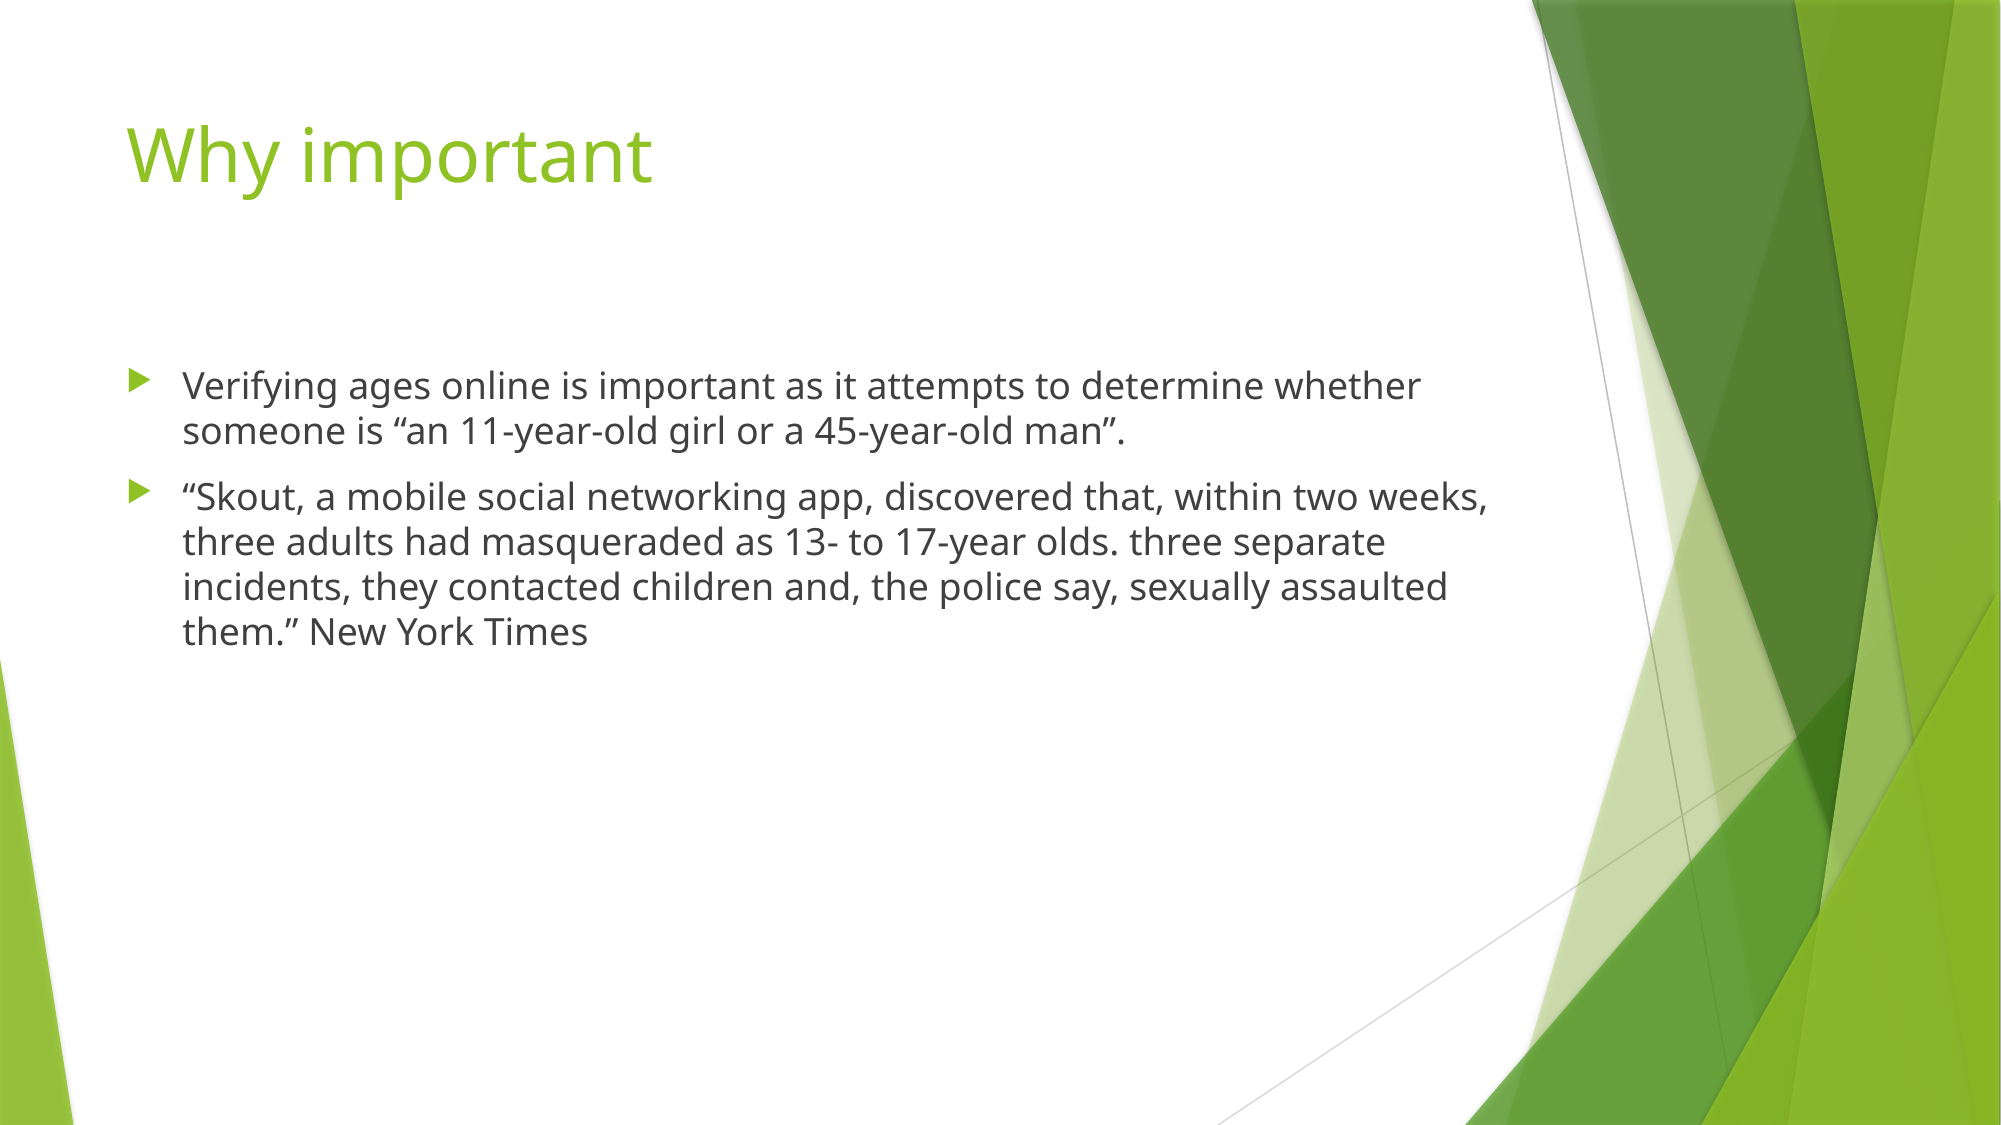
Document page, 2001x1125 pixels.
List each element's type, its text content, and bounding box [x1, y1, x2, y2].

list Verifying ages online is important as it attempts to determine whether someone is “an 11-year-old girl or a 45-year-old man”. “Skout, a mobile social networking app, discovered that, within two weeks, three adults had masqueraded as 13- to 17-year olds. three separate incidents, they contacted children and, the police say, sexually assaulted them.” New York Times [111, 354, 1522, 992]
title Why important [111, 99, 1522, 317]
